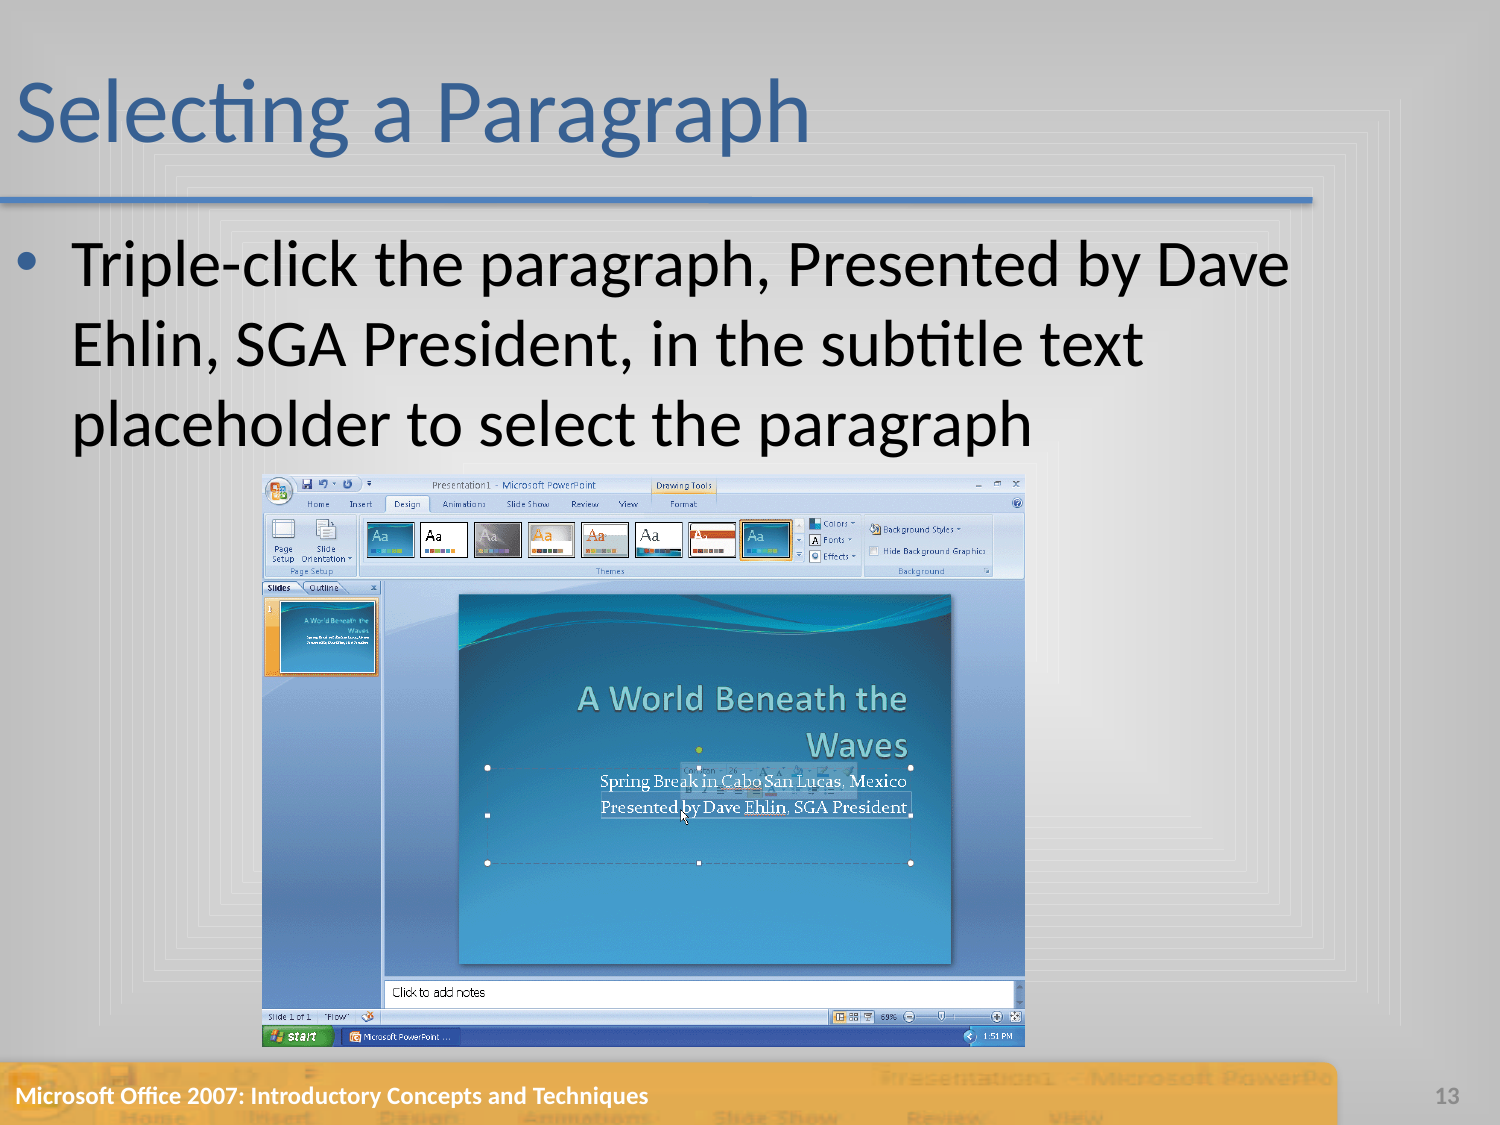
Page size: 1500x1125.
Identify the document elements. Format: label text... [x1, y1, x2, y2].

list Triple-click the paragraph, Presented by Dave Ehlin, SGA President, in the subtitle text placeholder to select the paragraph [0, 212, 1425, 1005]
picture [262, 474, 1026, 1048]
picture [0, 1062, 1338, 1125]
title Selecting a Paragraph [0, 12, 1425, 200]
slide_number 13 [1387, 1065, 1475, 1125]
footer Microsoft Office 2007: Introductory Concepts and Techniques [0, 1065, 1300, 1125]
